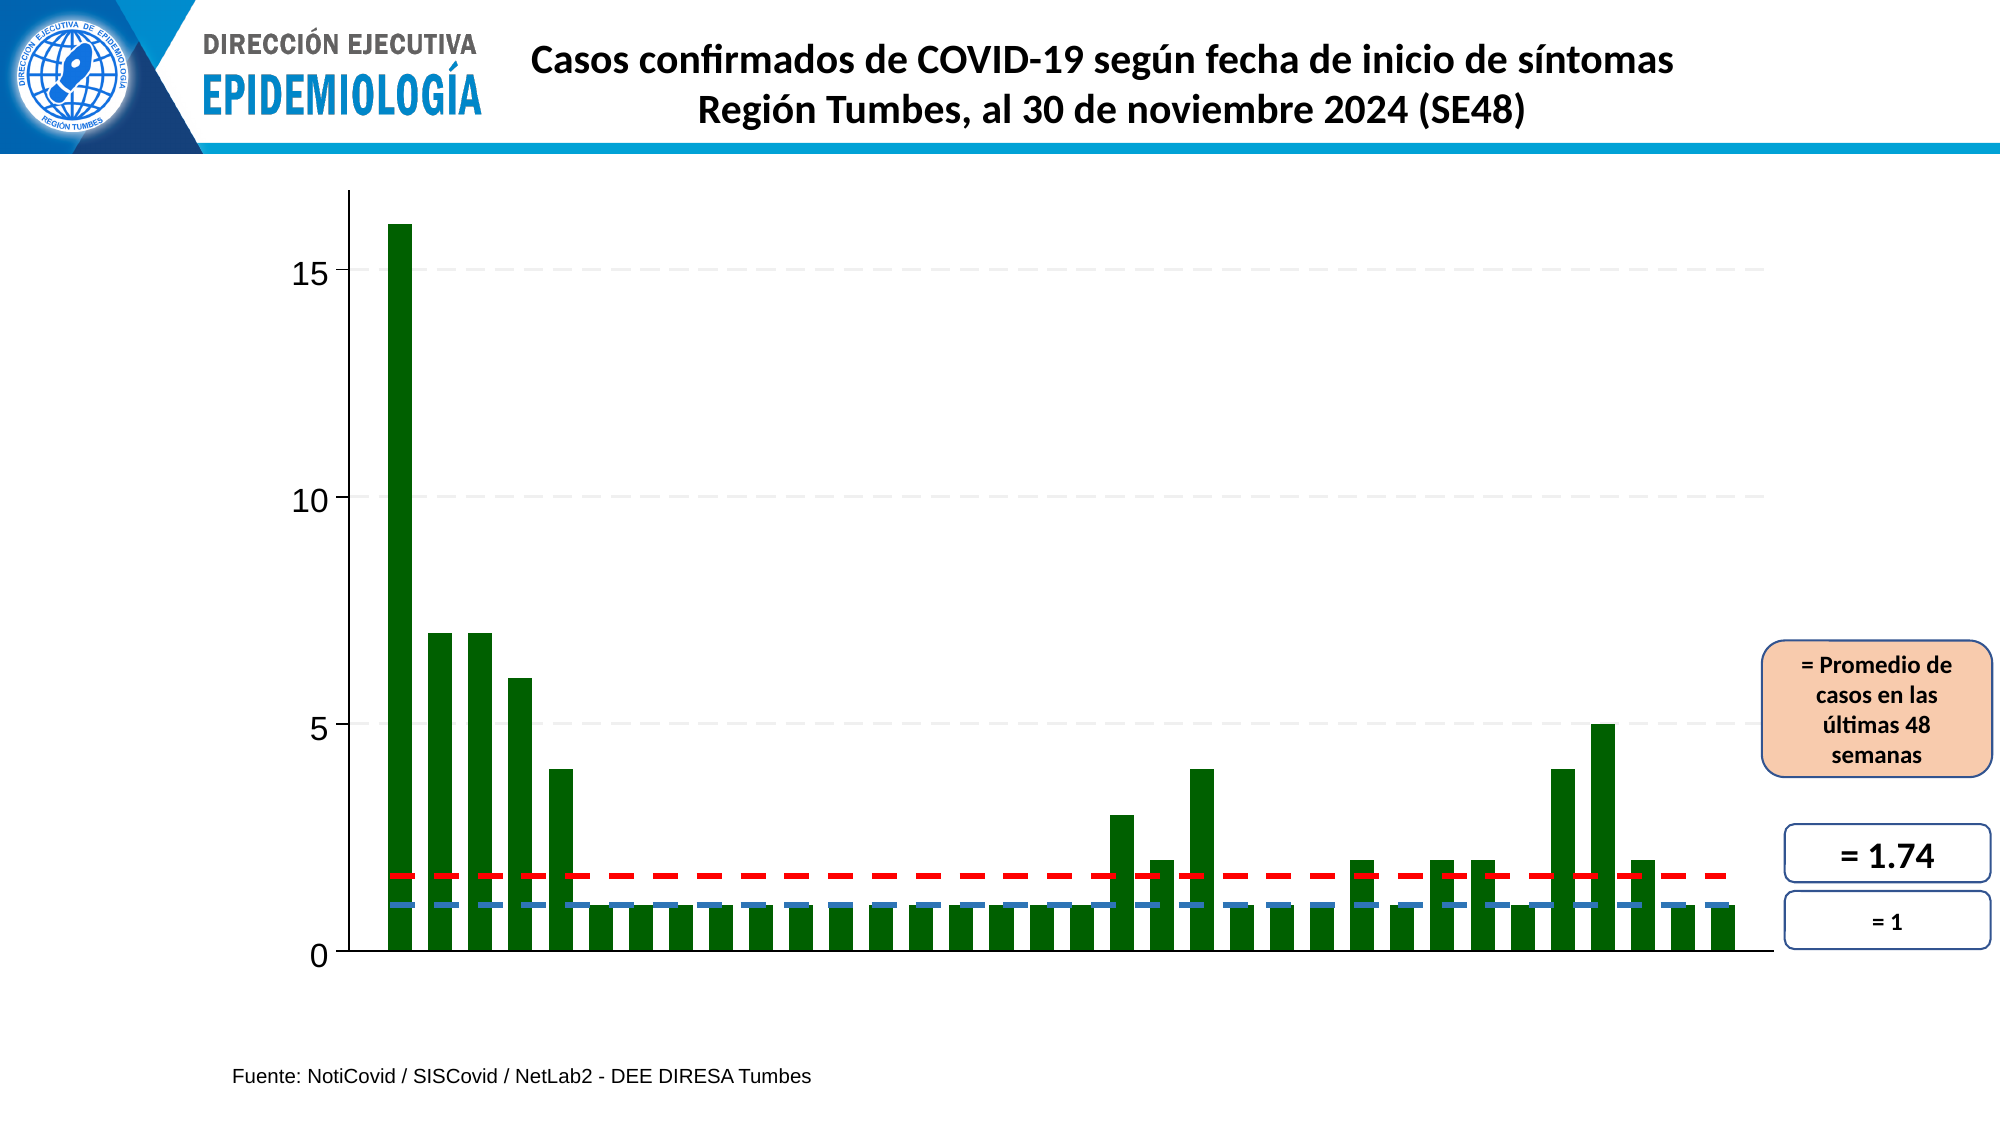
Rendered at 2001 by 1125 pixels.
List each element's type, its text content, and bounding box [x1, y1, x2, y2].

text_box [0, 142, 2000, 155]
picture [192, 155, 1808, 1125]
picture [0, 0, 512, 154]
text_box Casos confirmados de COVID-19 según fecha de inicio de síntomas Región Tumbes, al 30 de noviembre 2024 (SE48) [516, 24, 1700, 140]
